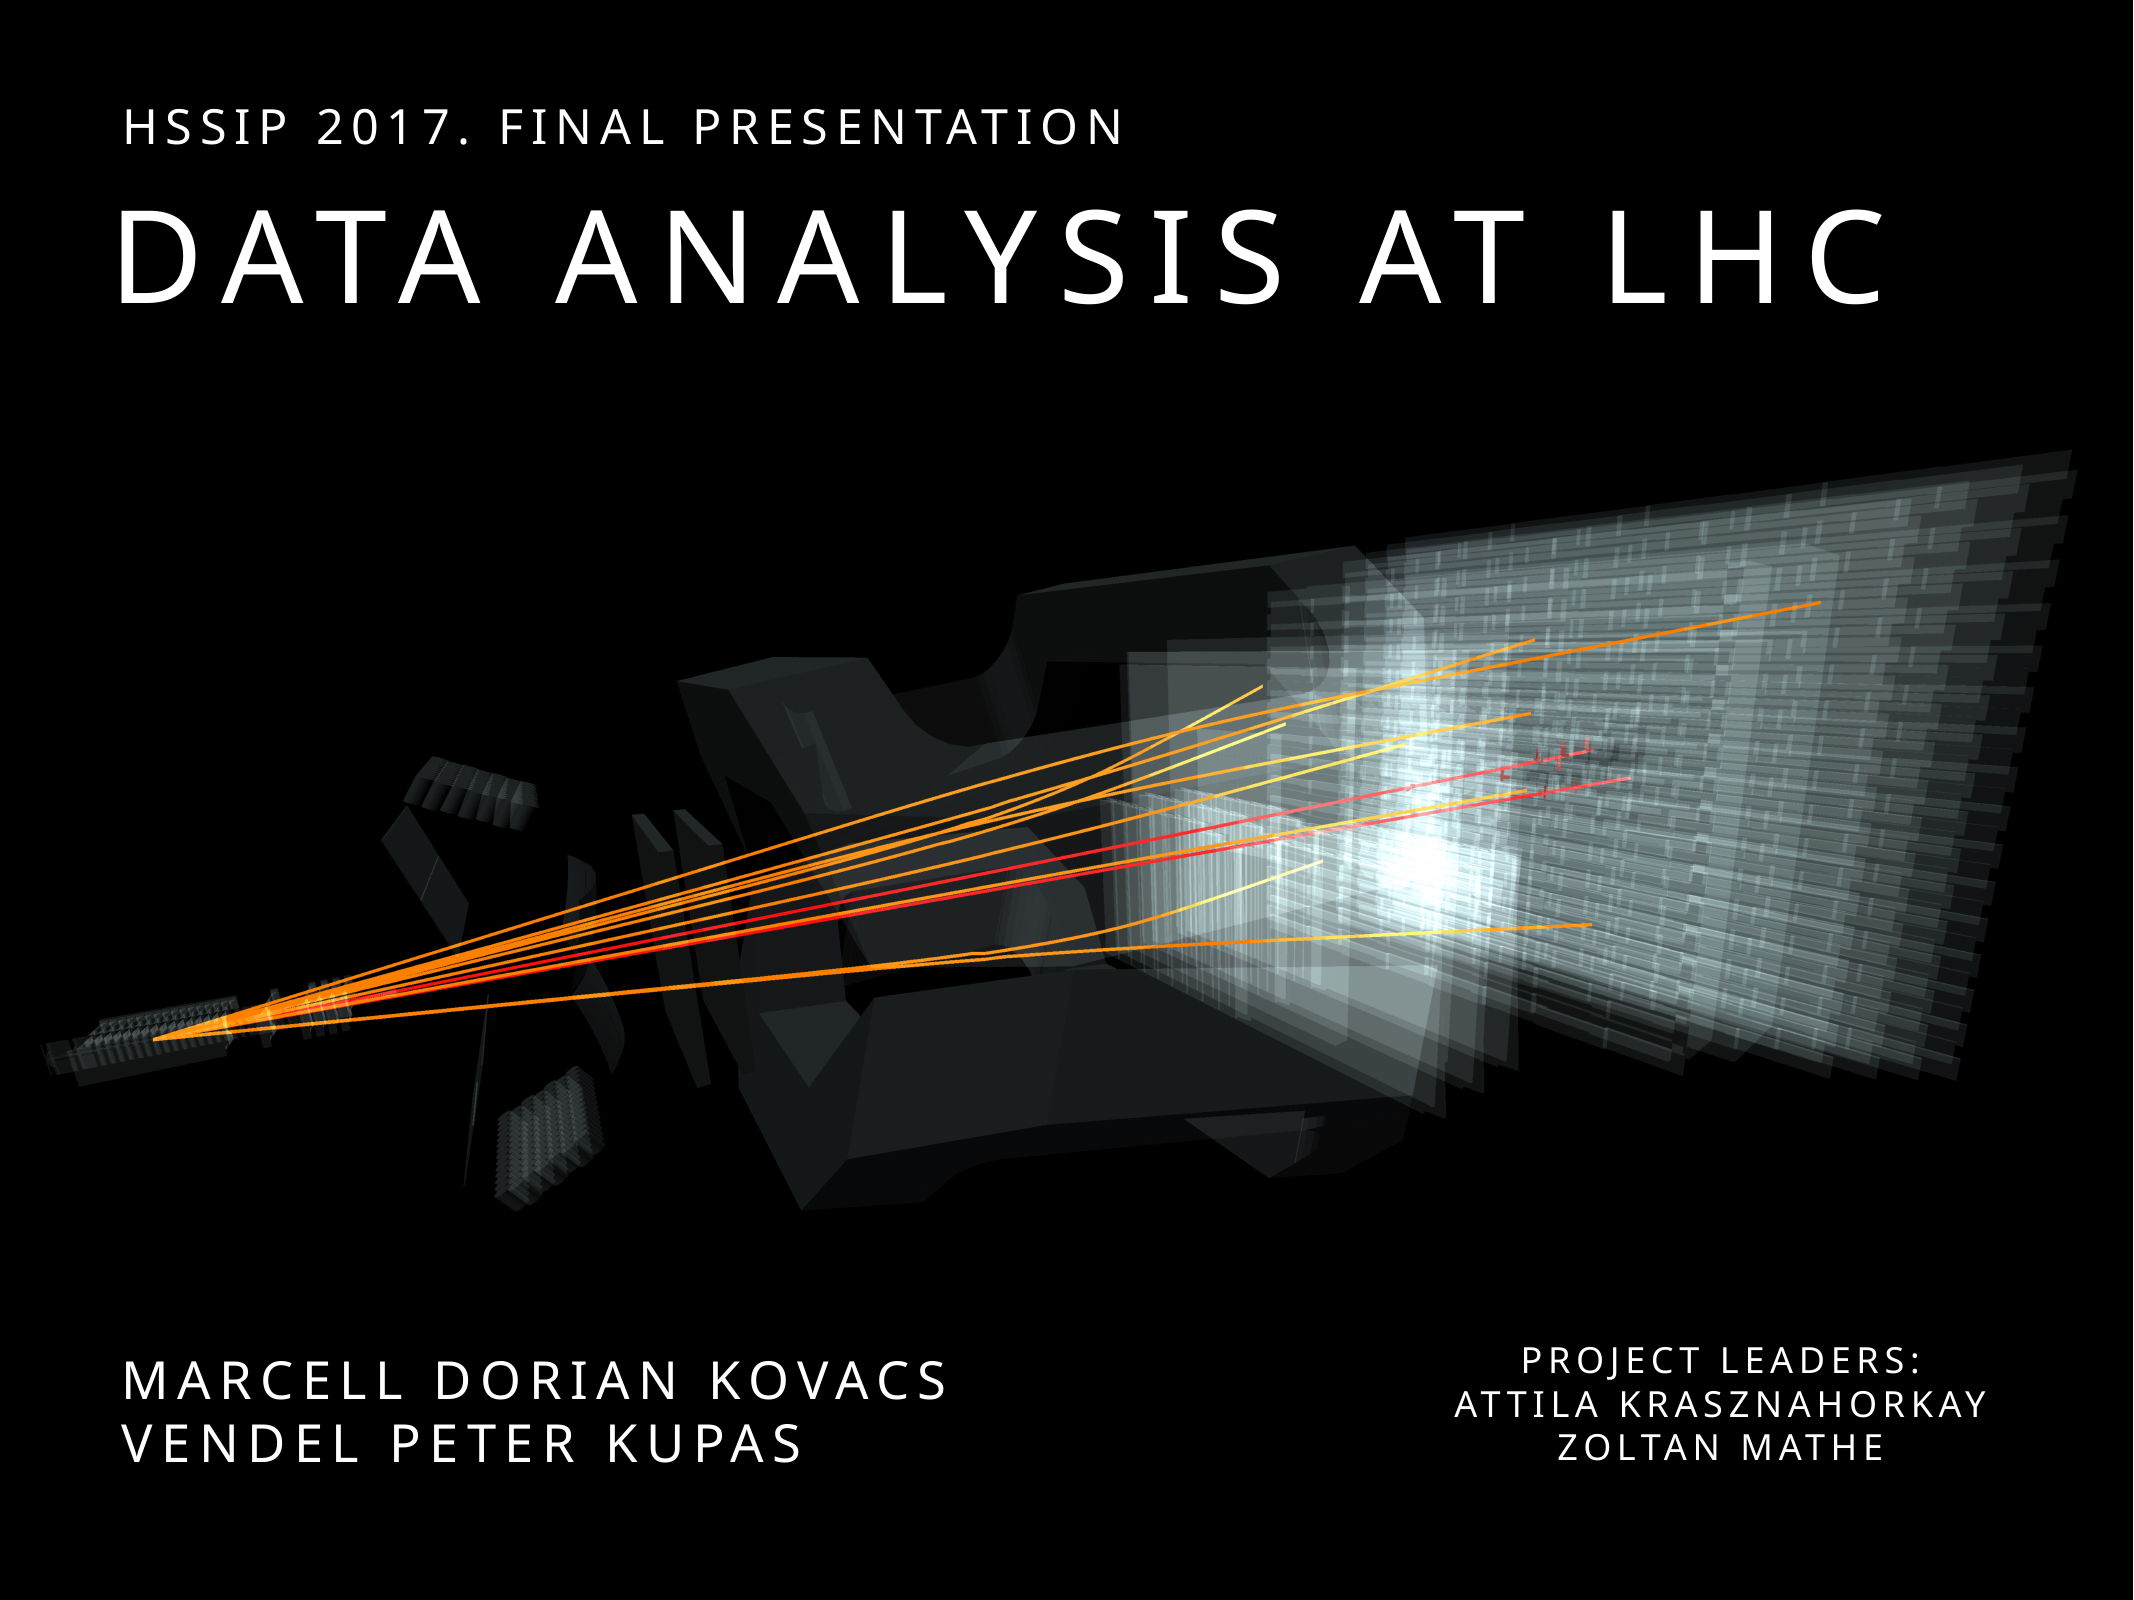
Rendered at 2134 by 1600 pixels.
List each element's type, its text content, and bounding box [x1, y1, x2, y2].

title Data Analysis at lhc [100, 165, 1976, 395]
text_box Project Leaders: Attila krasznahorkay Zoltan Mathe [1359, 1340, 2082, 1490]
text_box Marcell Dorian kovacs Vendel Peter Kupas [113, 1340, 993, 1490]
picture [36, 395, 2082, 1340]
list HSSIp 2017. Final presentation [113, 82, 1139, 168]
